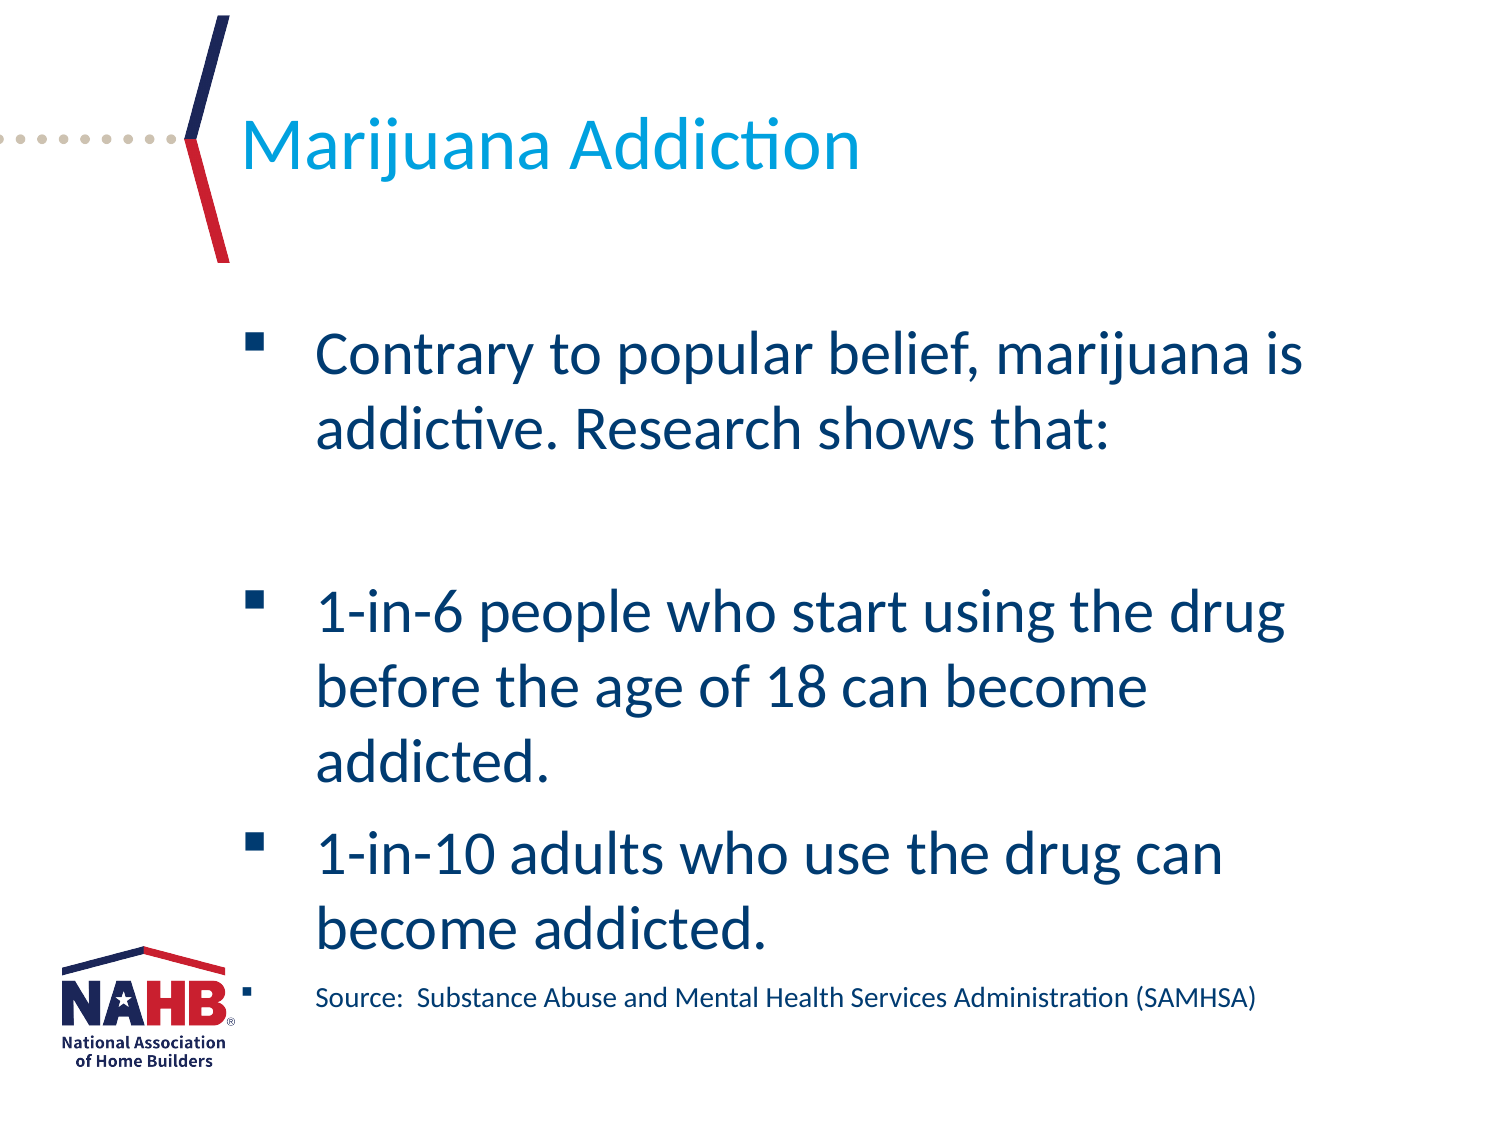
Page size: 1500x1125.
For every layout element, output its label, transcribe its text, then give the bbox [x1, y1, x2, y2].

list Contrary to popular belief, marijuana is addictive. Research shows that: 1-in-6 people who start using the drug before the age of 18 can become addicted. 1-in-10 adults who use the drug can become addicted. Source: Substance Abuse and Mental Health Services Administration (SAMHSA) [240, 312, 1385, 1055]
list Marijuana Addiction [240, 15, 1385, 263]
picture [0, 16, 229, 263]
picture [62, 946, 235, 1067]
